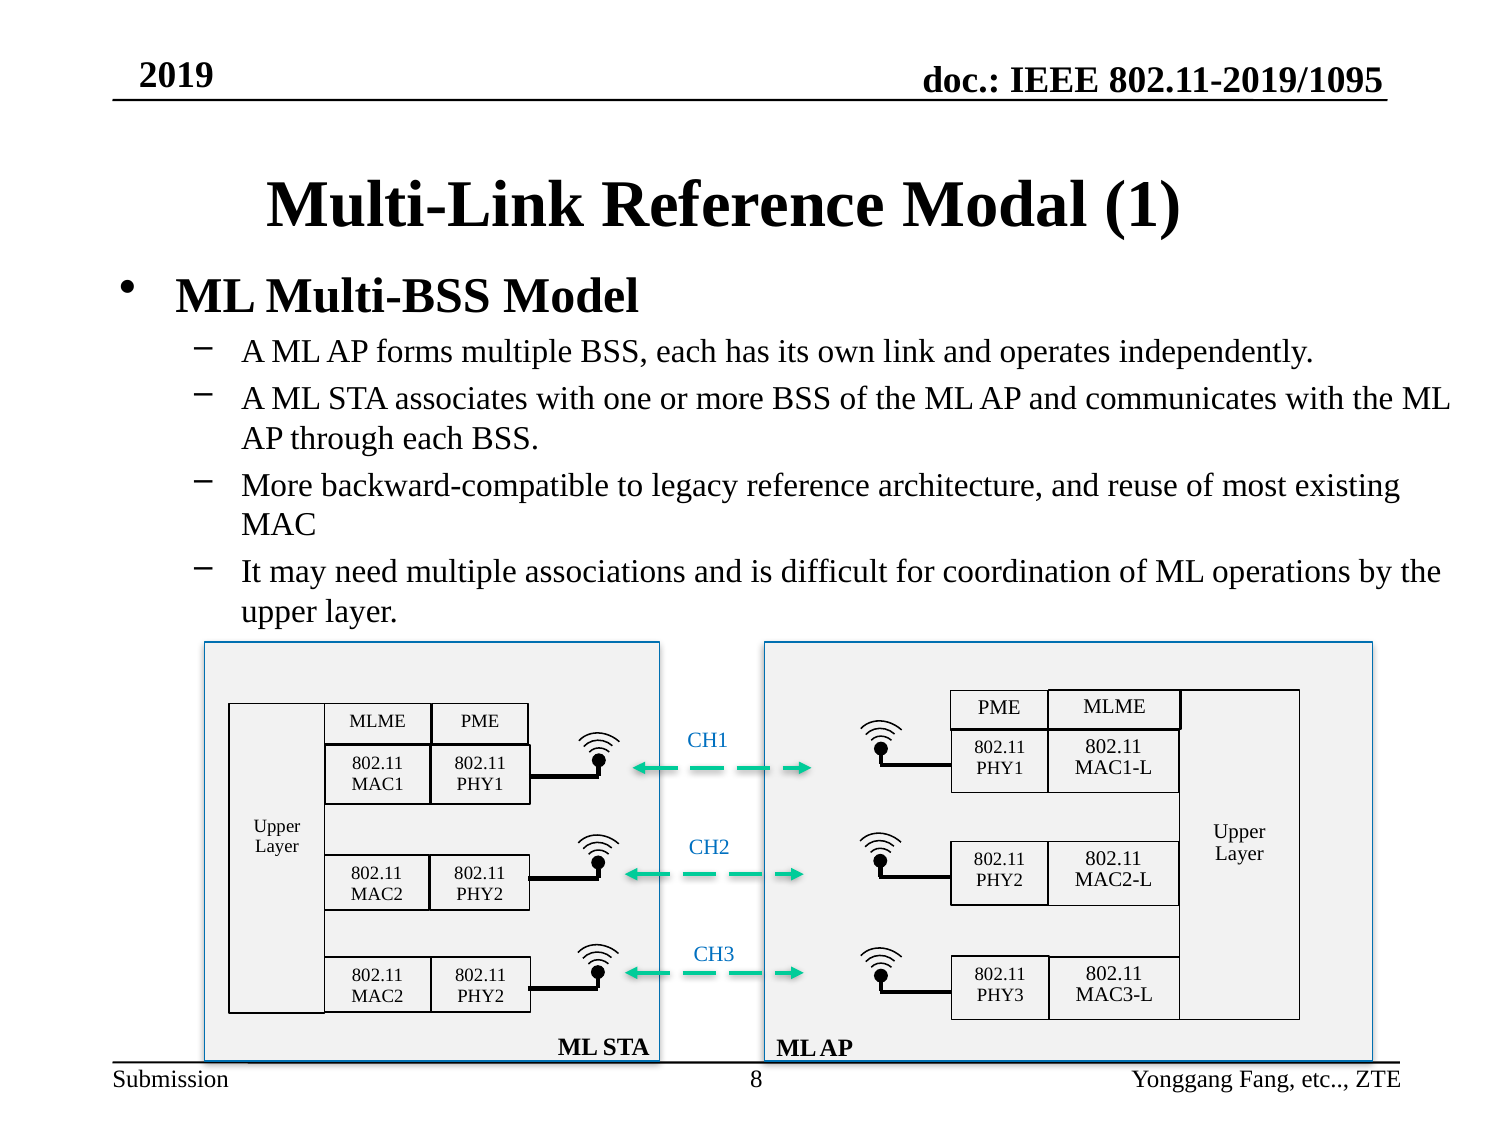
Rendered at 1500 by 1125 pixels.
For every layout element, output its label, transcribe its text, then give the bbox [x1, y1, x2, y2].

footer Yonggang Fang, etc.., ZTE [1127, 1061, 1402, 1093]
title Multi-Link Reference Modal (1) [112, 112, 1388, 255]
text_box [204, 641, 1373, 1070]
slide_number 8 [741, 1078, 772, 1093]
list ML Multi-BSS Model A ML AP forms multiple BSS, each has its own link and operates independently. A ML STA associates with one or more BSS of the ML AP and communicates with the ML AP through each BSS. More backward-compatible to legacy reference architecture, and reuse of most existing MAC It may need multiple associations and is difficult for coordination of ML operations by the upper layer. [103, 255, 1483, 666]
